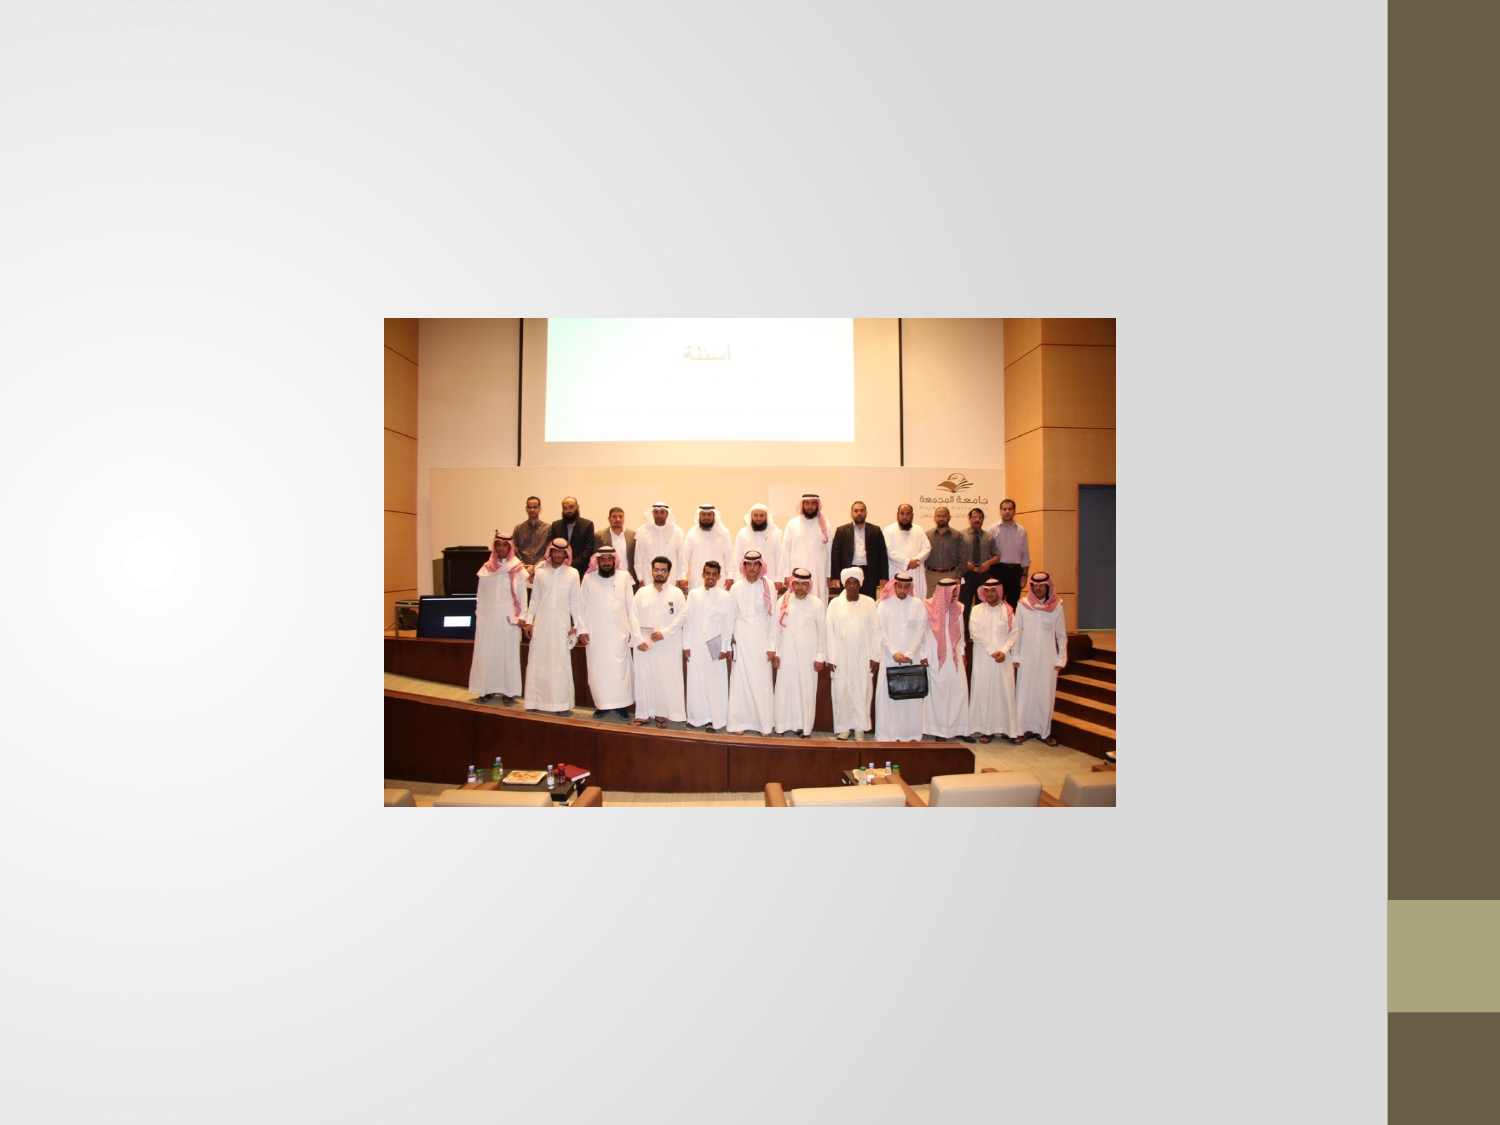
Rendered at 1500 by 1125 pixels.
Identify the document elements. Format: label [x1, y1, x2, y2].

picture [383, 318, 1117, 807]
